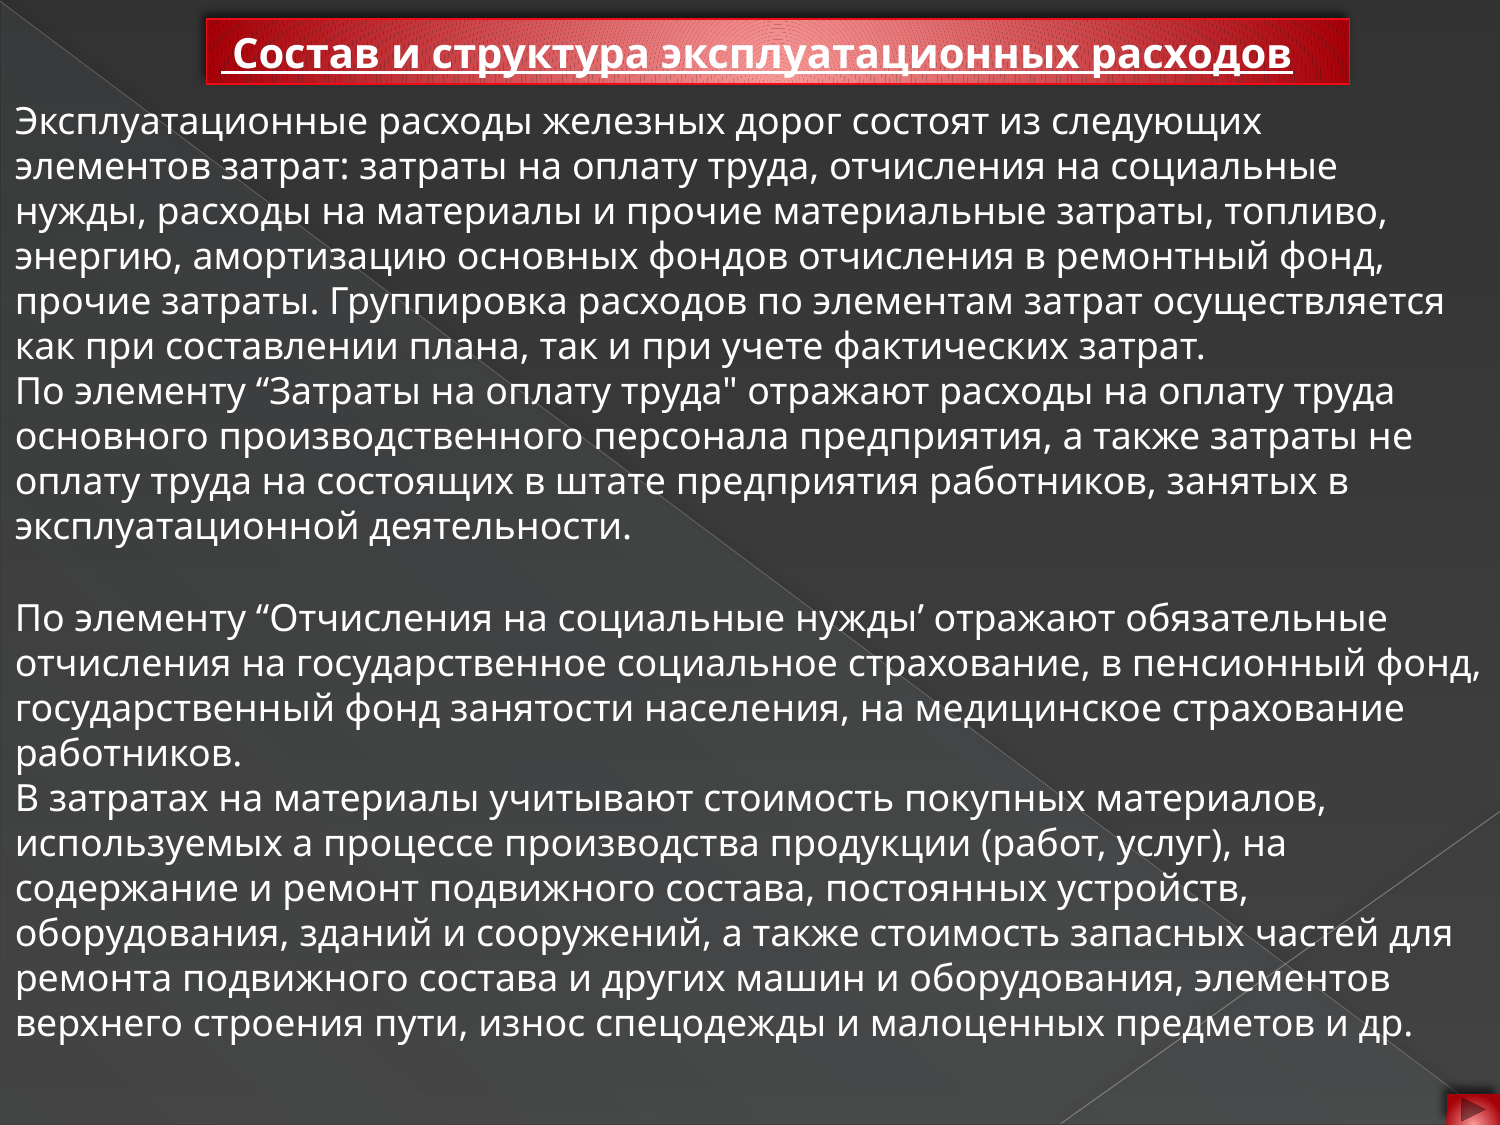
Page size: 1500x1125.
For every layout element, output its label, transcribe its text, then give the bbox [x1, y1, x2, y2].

text_box Эксплуатационные расходы железных дорог состоят из следующих элементов затрат: затраты на оплату труда, отчисления на социальные нужды, расходы на материалы и прочие материальные затраты, топливо, энергию, амортизацию основных фондов отчисления в ремонтный фонд, прочие затраты. Группировка расходов по элементам затрат осуществляется как при составлении плана, так и при учете фактических затрат. По элементу “Затраты на оплату труда" отражают расходы на оплату труда основного производственного персонала предприятия, а также затраты не оплату труда на состоящих в штате предприятия работников, занятых в эксплуатационной деятельности. [0, 89, 1477, 555]
text_box [1446, 1093, 1500, 1125]
text_box По элементу “Отчисления на социальные нужды’ отражают обязательные отчисления на государственное социальное страхование, в пенсионный фонд, государственный фонд занятости населения, на медицинское страхование работников. В затратах на материалы учитывают стоимость покупных материалов, используемых а процессе производства продукции (работ, услуг), на содержание и ремонт подвижного состава, постоянных устройств, оборудования, зданий и сооружений, а также стоимость запасных частей для ремонта подвижного состава и других машин и оборудования, элементов верхнего строения пути, износ спецодежды и малоценных предметов и др. [0, 586, 1500, 1051]
text_box Состав и структура эксплуатационных расходов [206, 18, 1350, 85]
